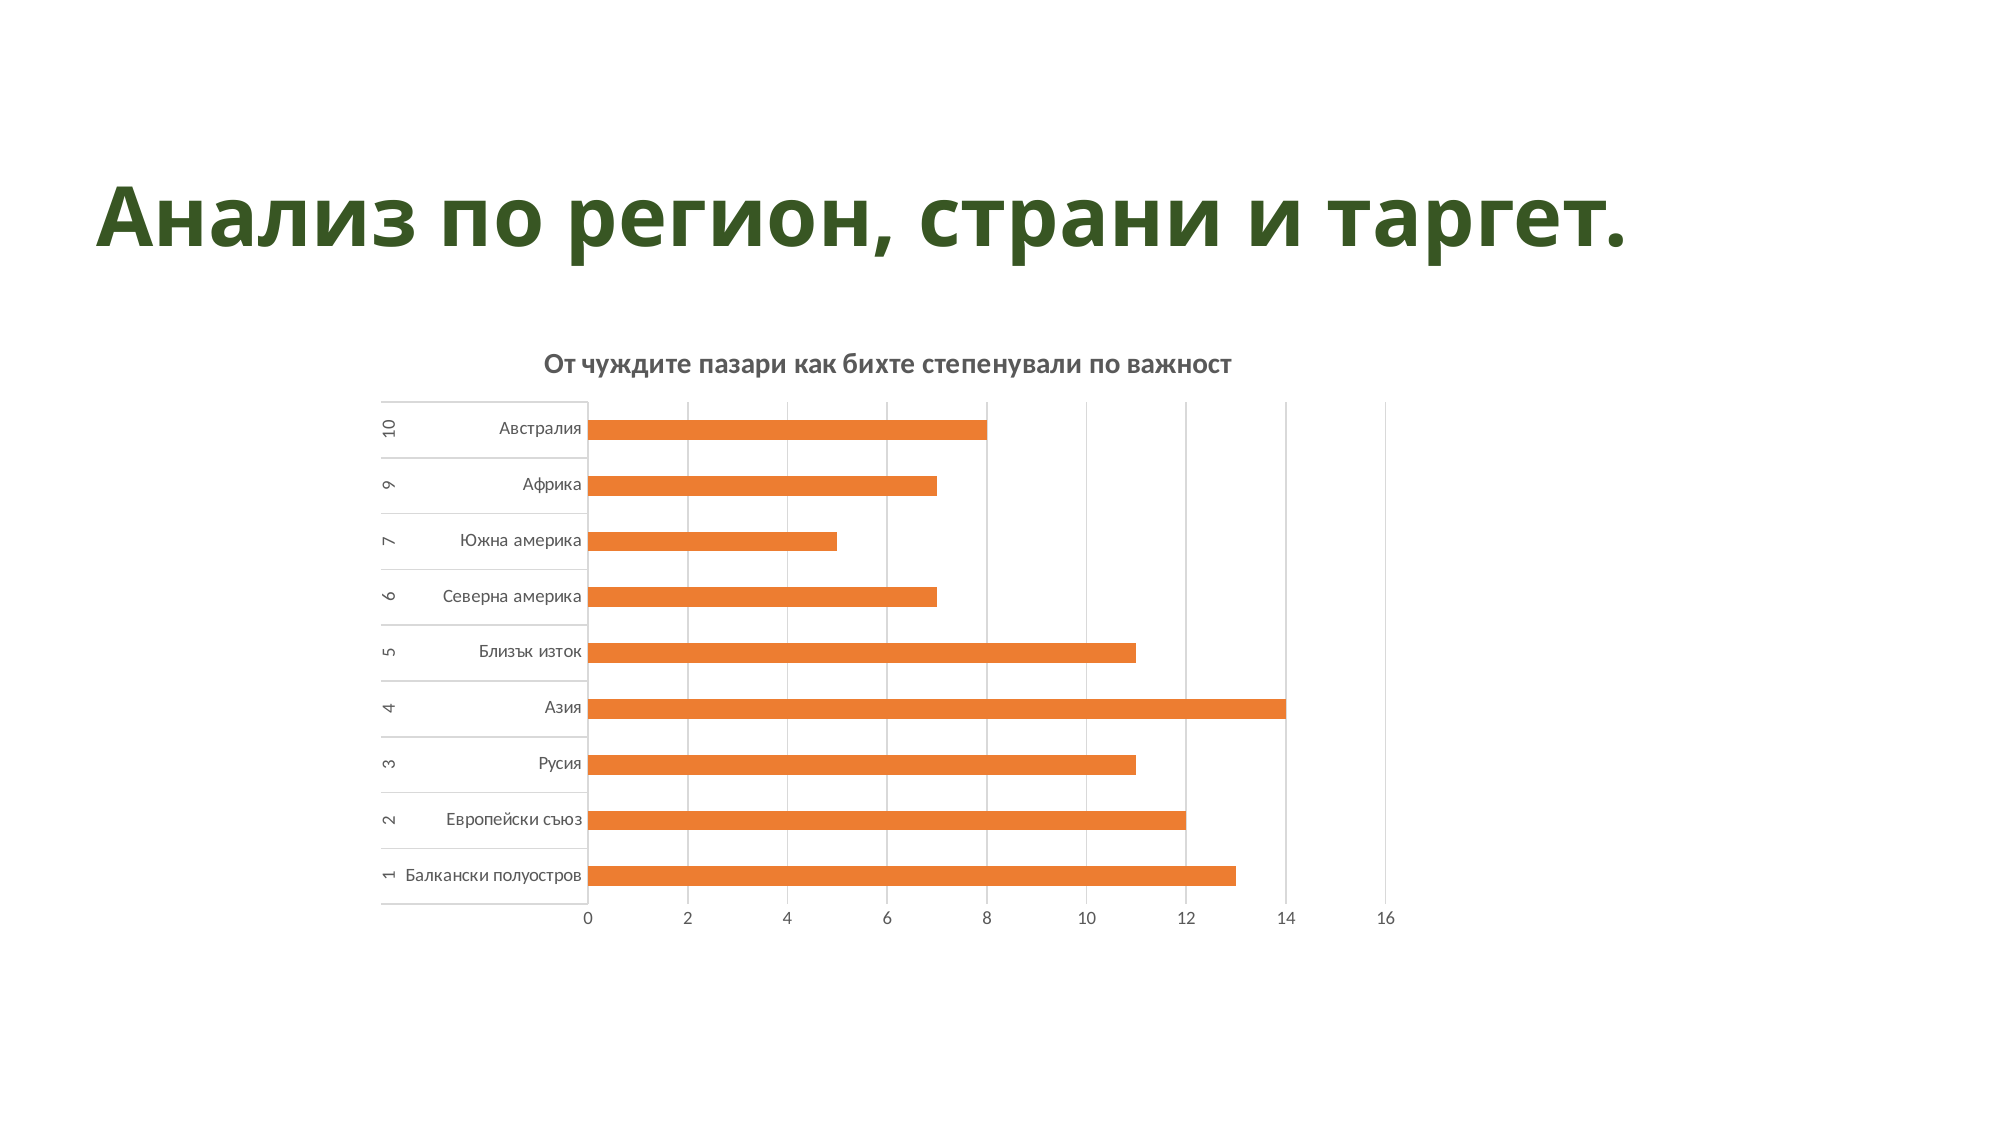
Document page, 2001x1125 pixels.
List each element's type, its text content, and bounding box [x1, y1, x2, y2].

title Анализ по регион, страни и таргет. [81, 149, 1750, 273]
chart [359, 322, 1417, 942]
